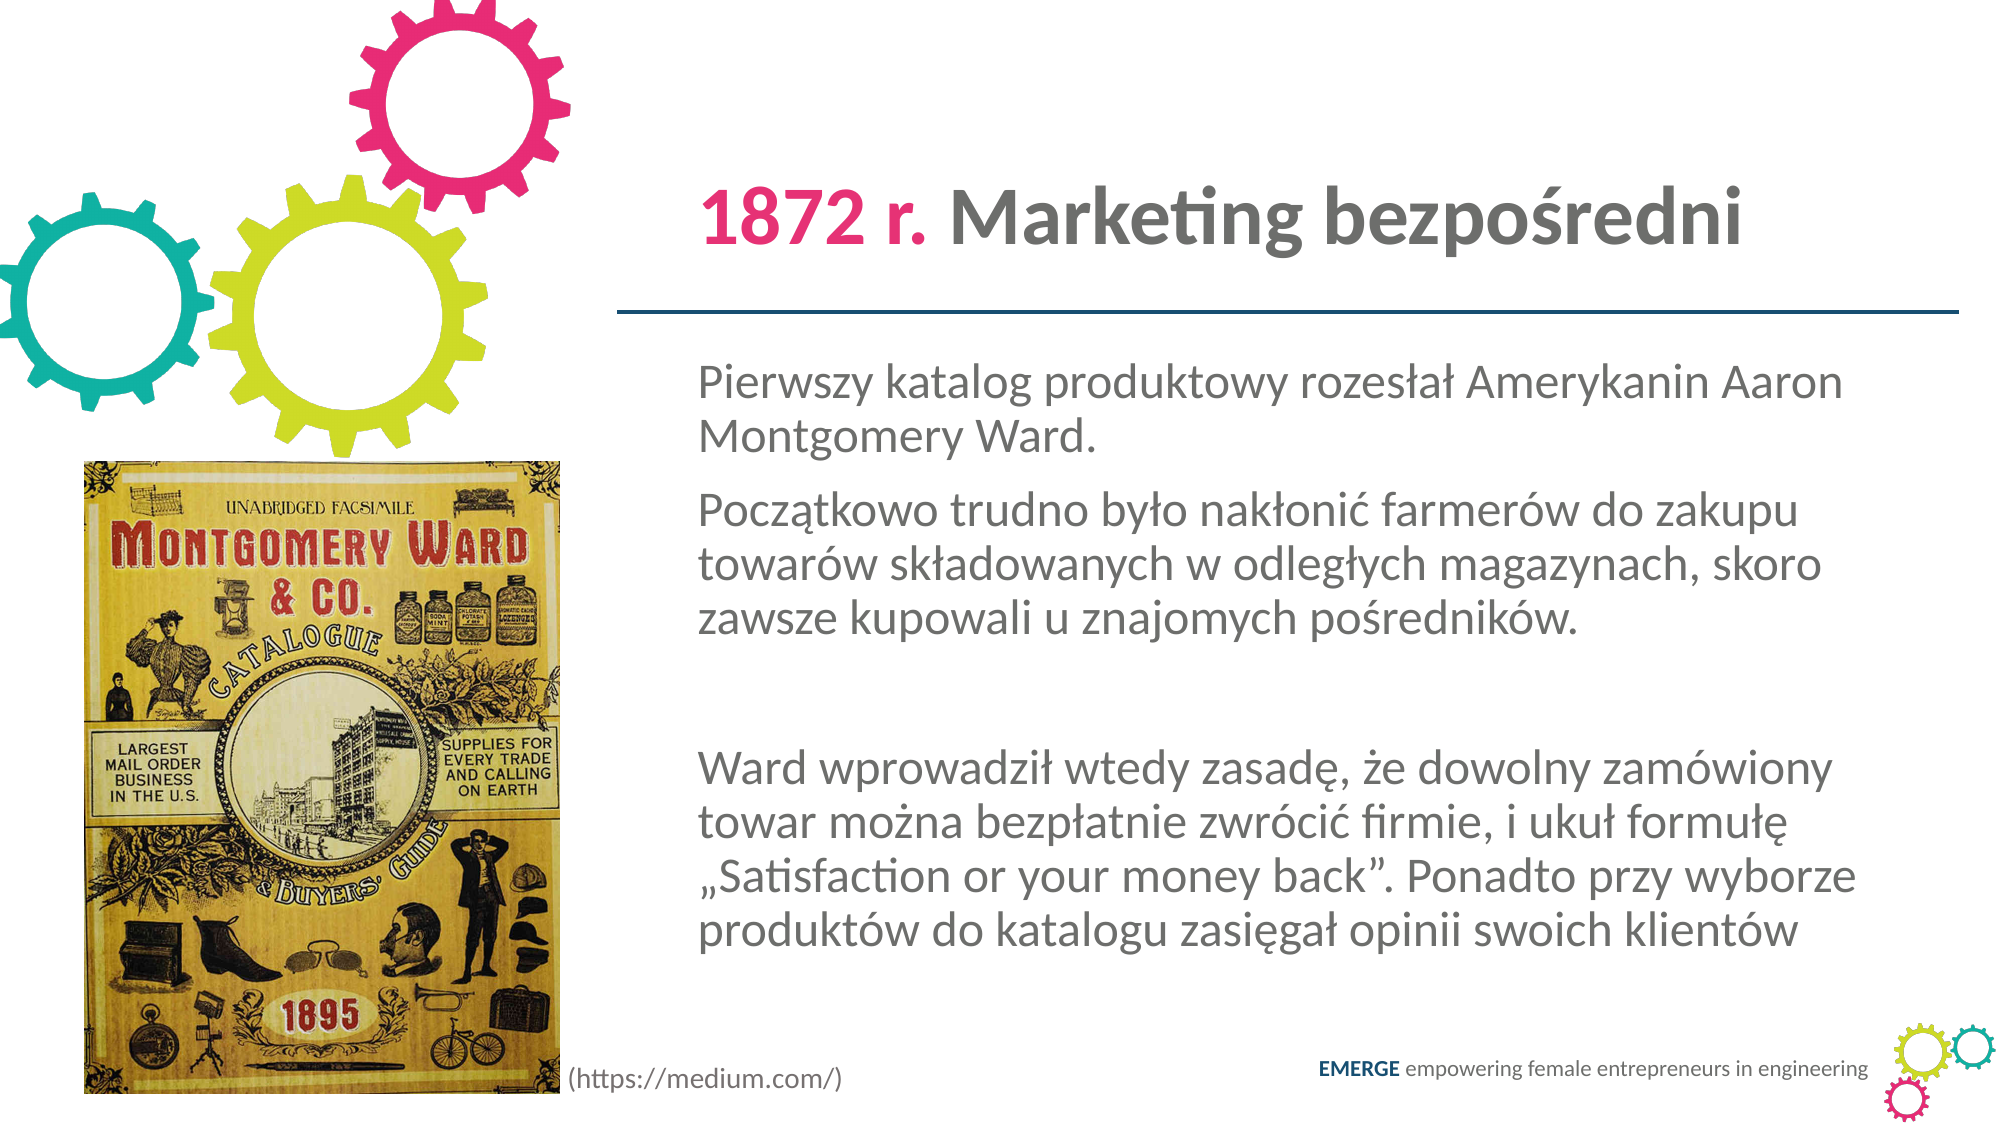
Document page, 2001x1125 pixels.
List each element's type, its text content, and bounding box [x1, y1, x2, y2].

list Pierwszy katalog produktowy rozesłał Amerykanin Aaron Montgomery Ward. Początkowo trudno było nakłonić farmerów do zakupu towarów składowanych w odległych magazynach, skoro zawsze kupowali u znajomych pośredników. Ward wprowadził wtedy zasadę, że dowolny zamówiony towar można bezpłatnie zwrócić firmie, i ukuł formułę „Satisfaction or your money back”. Ponadto przy wyborze produktów do katalogu zasięgał opinii swoich klientów [682, 347, 1898, 1000]
picture [0, 0, 666, 1094]
list 1872 r. Marketing bezpośredni [682, 165, 1898, 280]
text_box (https://medium.com/) [552, 1052, 859, 1102]
picture [1865, 995, 2001, 1125]
